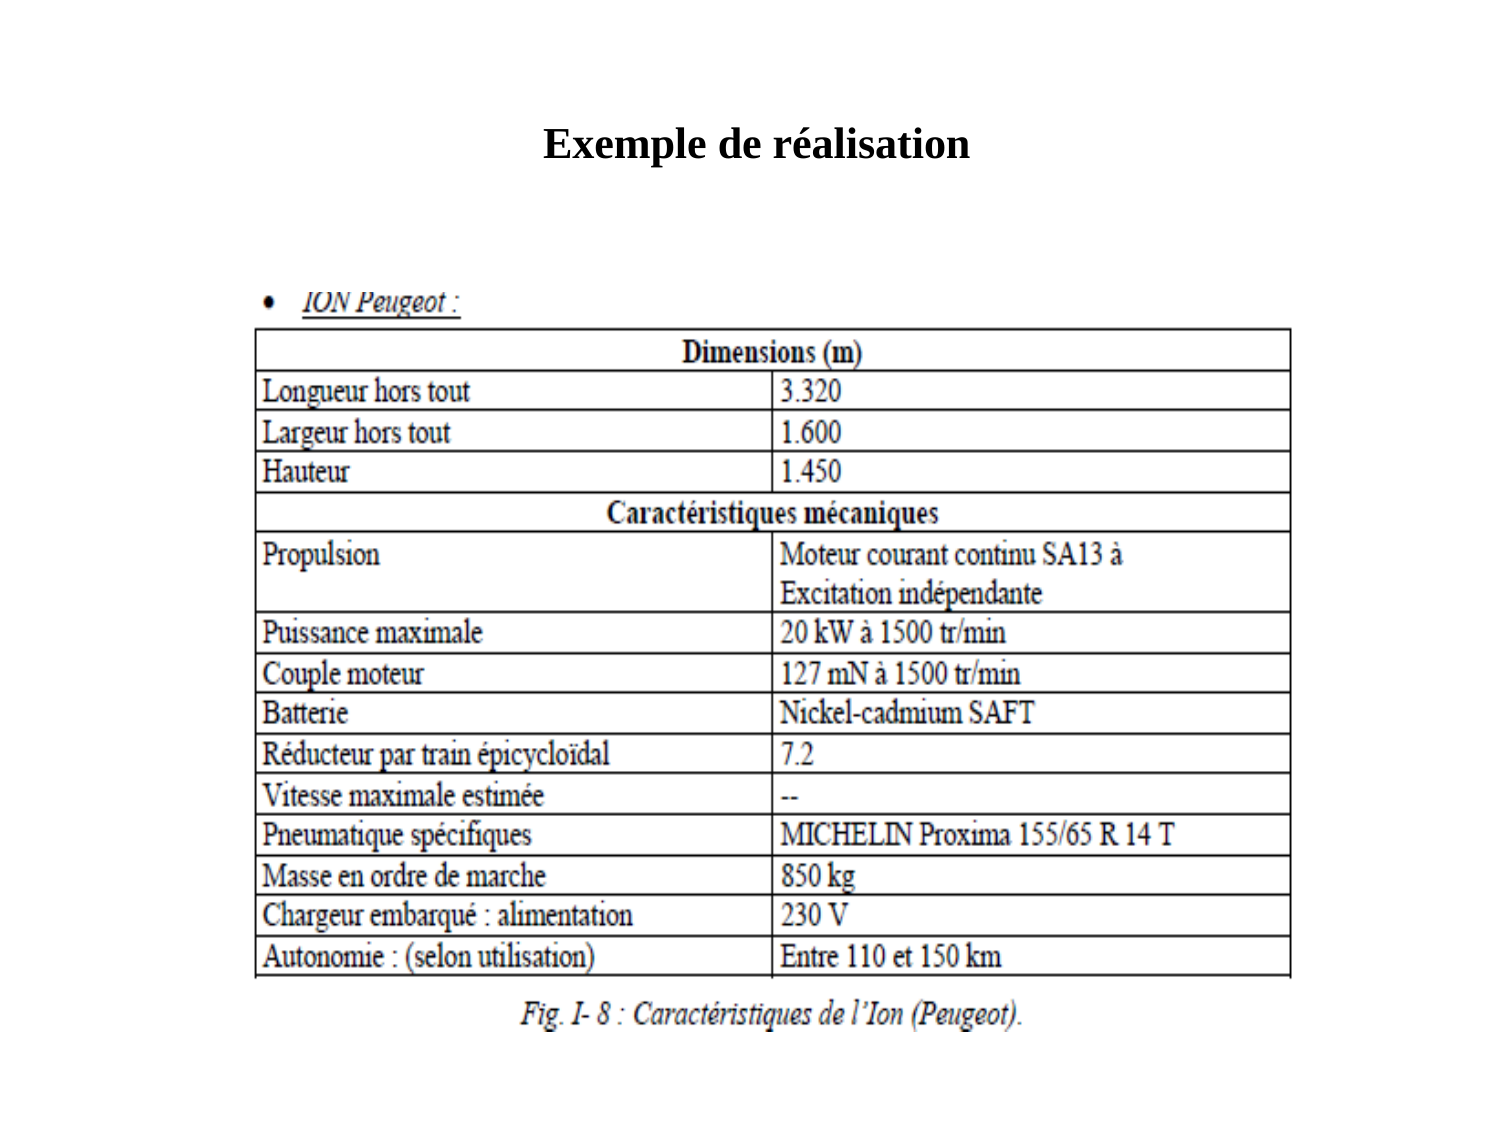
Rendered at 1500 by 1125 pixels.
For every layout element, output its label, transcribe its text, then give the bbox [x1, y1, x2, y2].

title Exemple de réalisation [82, 46, 1432, 235]
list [245, 292, 1301, 1032]
